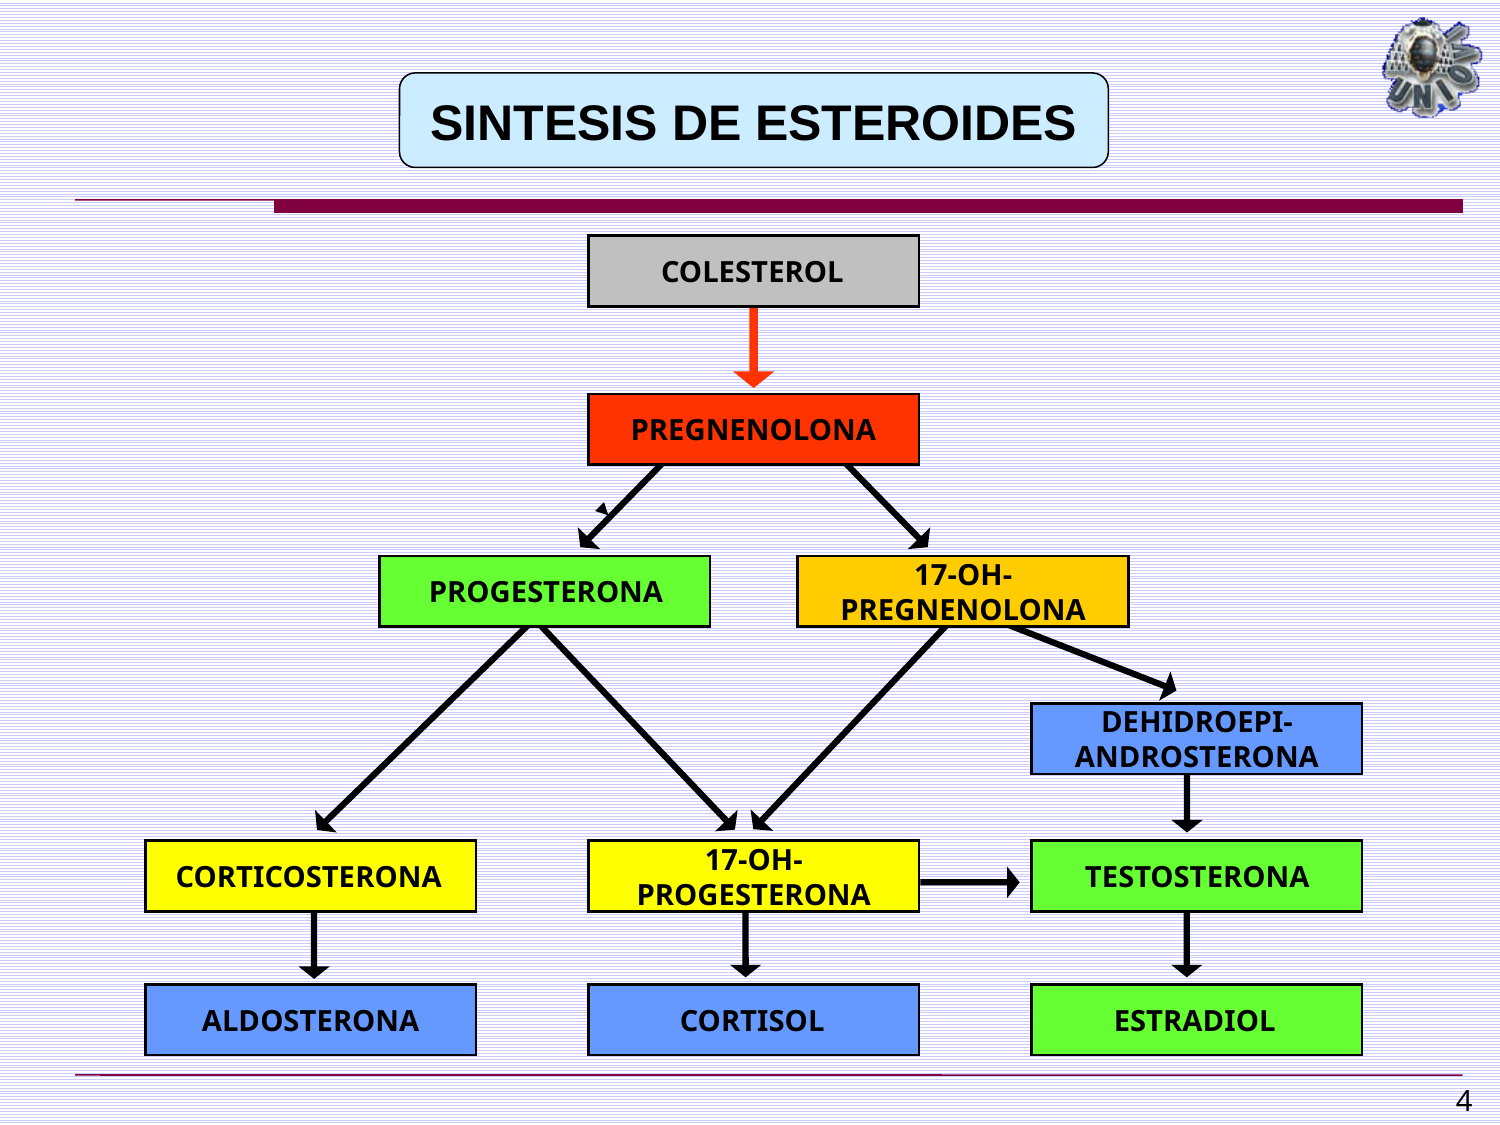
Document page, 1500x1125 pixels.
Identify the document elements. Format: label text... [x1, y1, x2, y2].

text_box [145, 72, 1363, 1056]
slide_number 4 [1174, 1074, 1488, 1125]
picture [1374, 12, 1488, 125]
